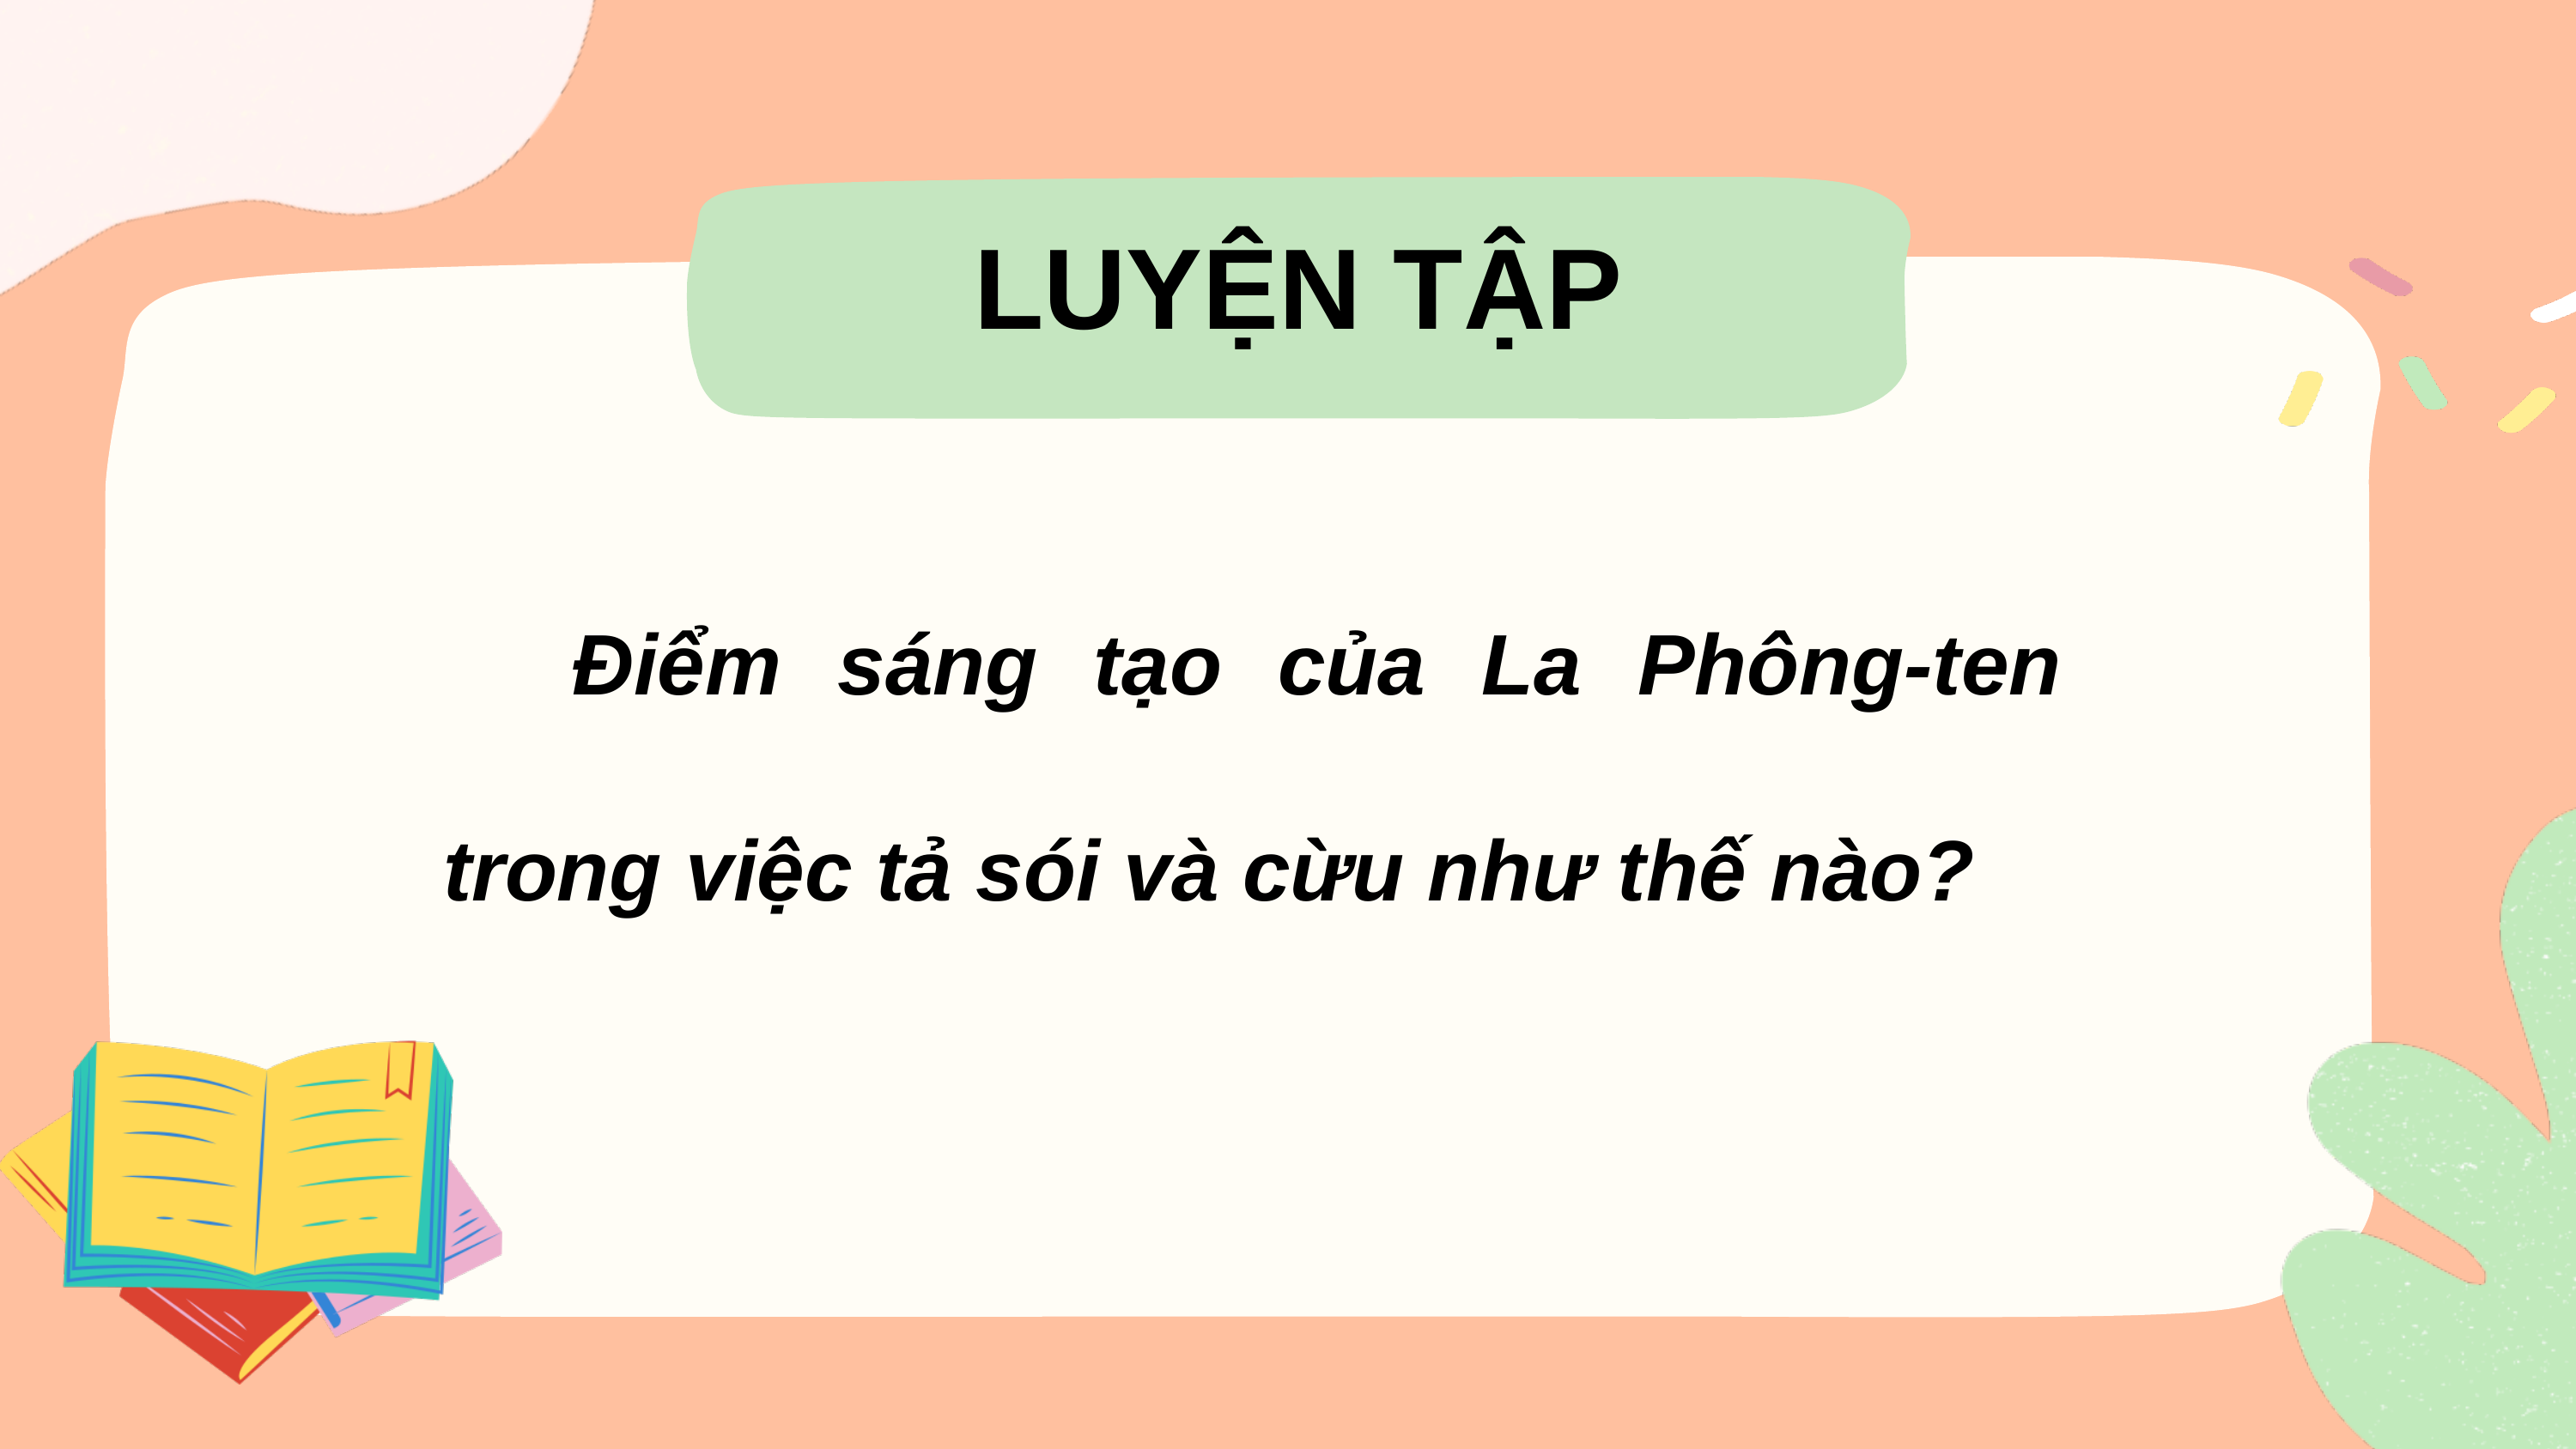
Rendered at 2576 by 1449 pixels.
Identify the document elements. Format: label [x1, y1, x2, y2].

picture [0, 1034, 502, 1385]
picture [2274, 801, 2576, 1449]
picture [0, 0, 726, 551]
text_box [105, 256, 2381, 1318]
picture [2274, 256, 2576, 446]
text_box [686, 176, 1911, 420]
